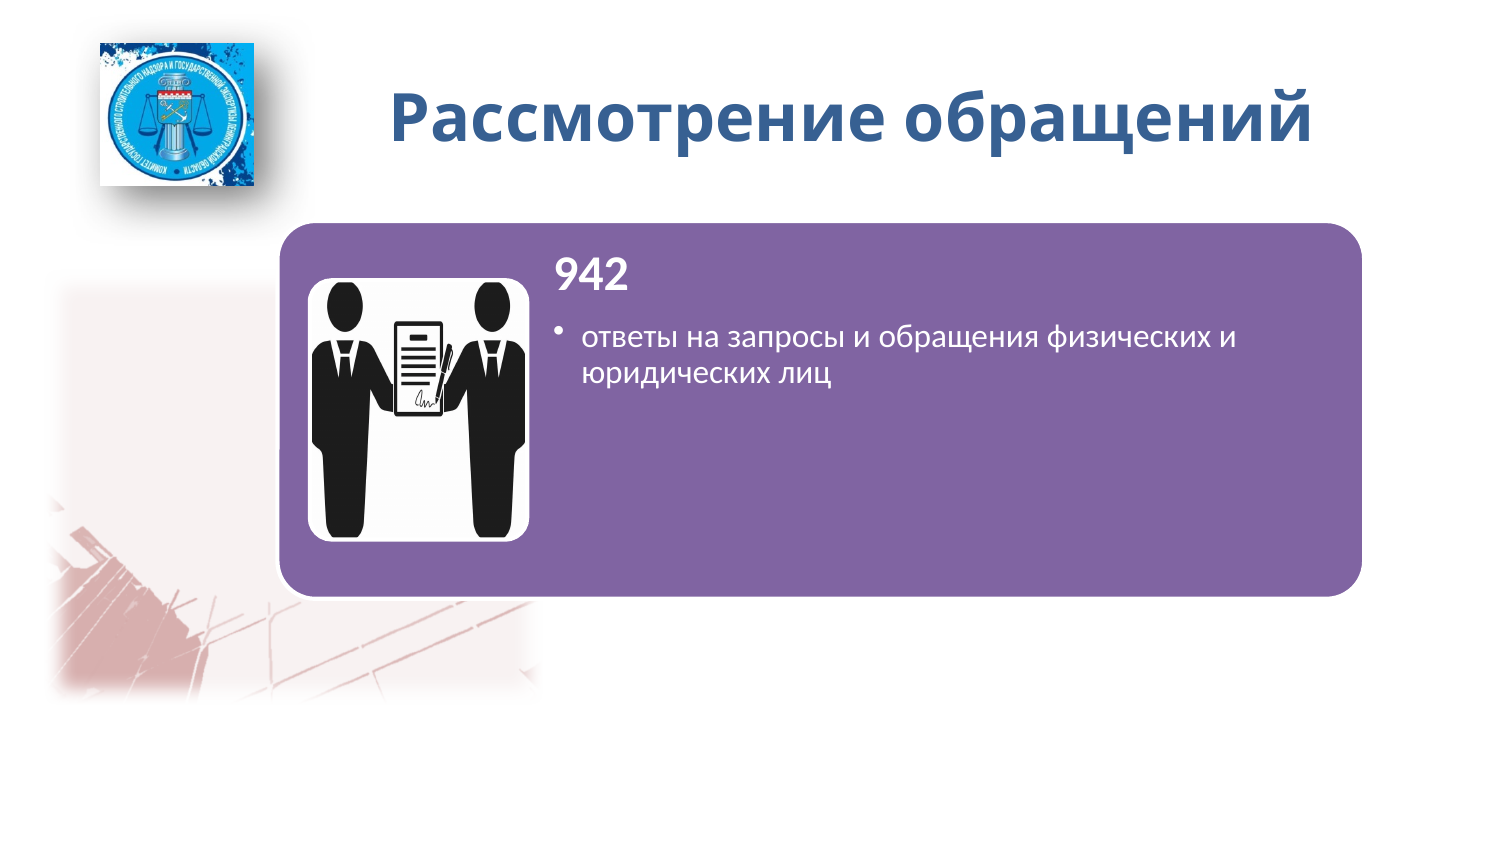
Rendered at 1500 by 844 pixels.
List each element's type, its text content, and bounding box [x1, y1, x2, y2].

picture [100, 43, 255, 186]
picture [225, 48, 230, 57]
picture [43, 268, 544, 706]
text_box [277, 220, 1365, 600]
title Рассмотрение обращений [297, 59, 1461, 170]
